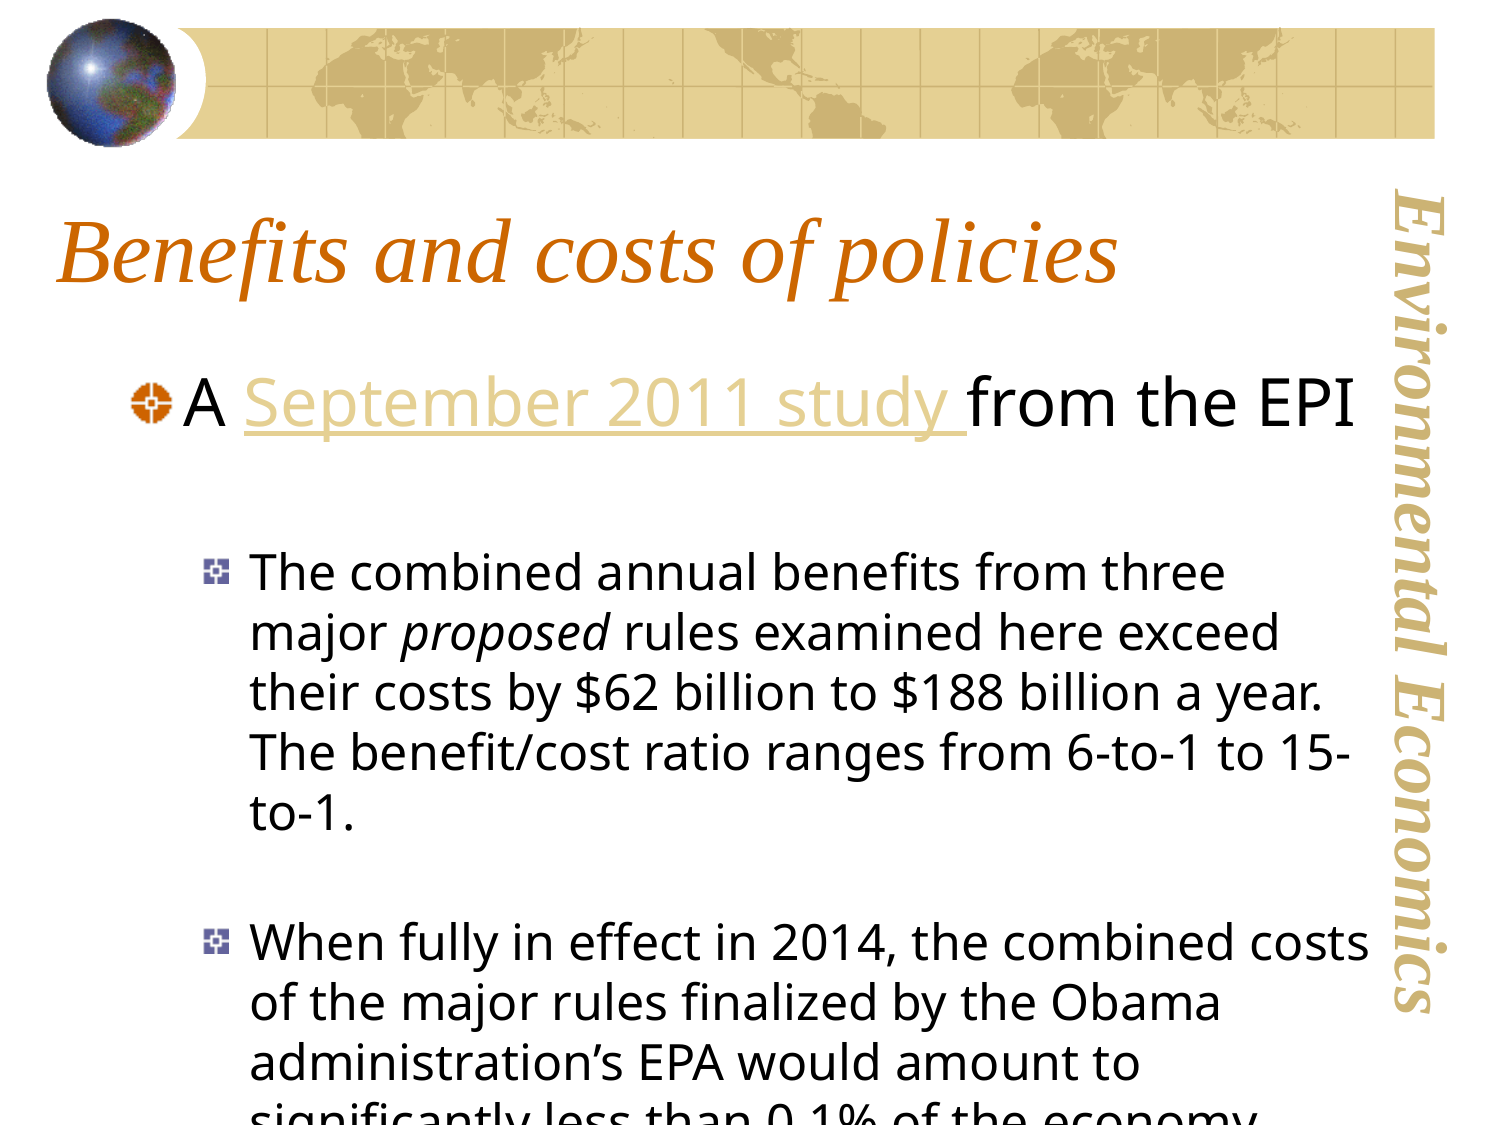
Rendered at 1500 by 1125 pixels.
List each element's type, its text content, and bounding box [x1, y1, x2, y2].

picture [127, 381, 175, 429]
title Benefits and costs of policies [40, 152, 1316, 341]
picture [202, 557, 229, 584]
picture [42, 14, 190, 151]
picture [202, 927, 229, 954]
list A September 2011 study from the EPI The combined annual benefits from three major proposed rules examined here exceed their costs by $62 billion to $188 billion a year. The benefit/cost ratio ranges from 6-to-1 to 15-to-1. When fully in effect in 2014, the combined costs of the major rules finalized by the Obama administration’s EPA would amount to significantly less than 0.1% of the economy. [112, 352, 1388, 463]
